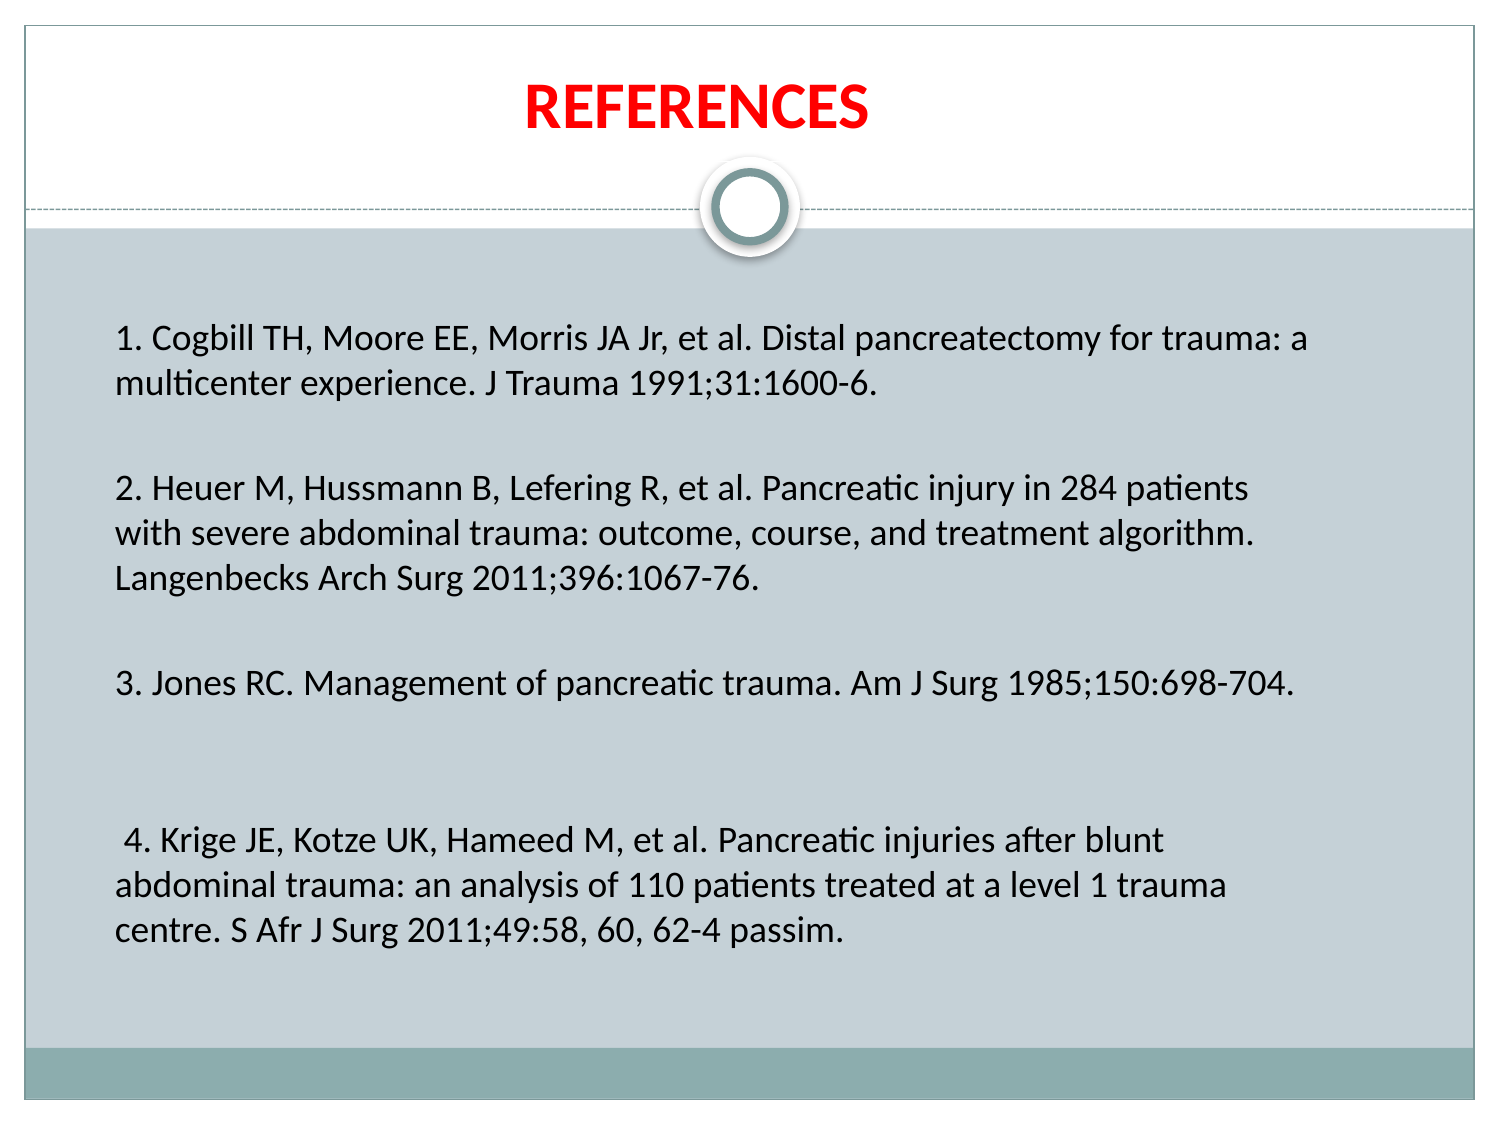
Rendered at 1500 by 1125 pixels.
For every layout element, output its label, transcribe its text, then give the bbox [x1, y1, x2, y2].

title [49, 37, 1450, 162]
list 1. Cogbill TH, Moore EE, Morris JA Jr, et al. Distal pancreatectomy for trauma: a multicenter experience. J Trauma 1991;31:1600-6. 2. Heuer M, Hussmann B, Lefering R, et al. Pancreatic injury in 284 patients with severe abdominal trauma: outcome, course, and treatment algorithm. Langenbecks Arch Surg 2011;396:1067-76. 3. Jones RC. Management of pancreatic trauma. Am J Surg 1985;150:698-704. 4. Krige JE, Kotze UK, Hameed M, et al. Pancreatic injuries after blunt abdominal trauma: an analysis of 110 patients treated at a level 1 trauma centre. S Afr J Surg 2011;49:58, 60, 62-4 passim. [100, 280, 1326, 1024]
text_box REFERENCES [374, 54, 1125, 230]
